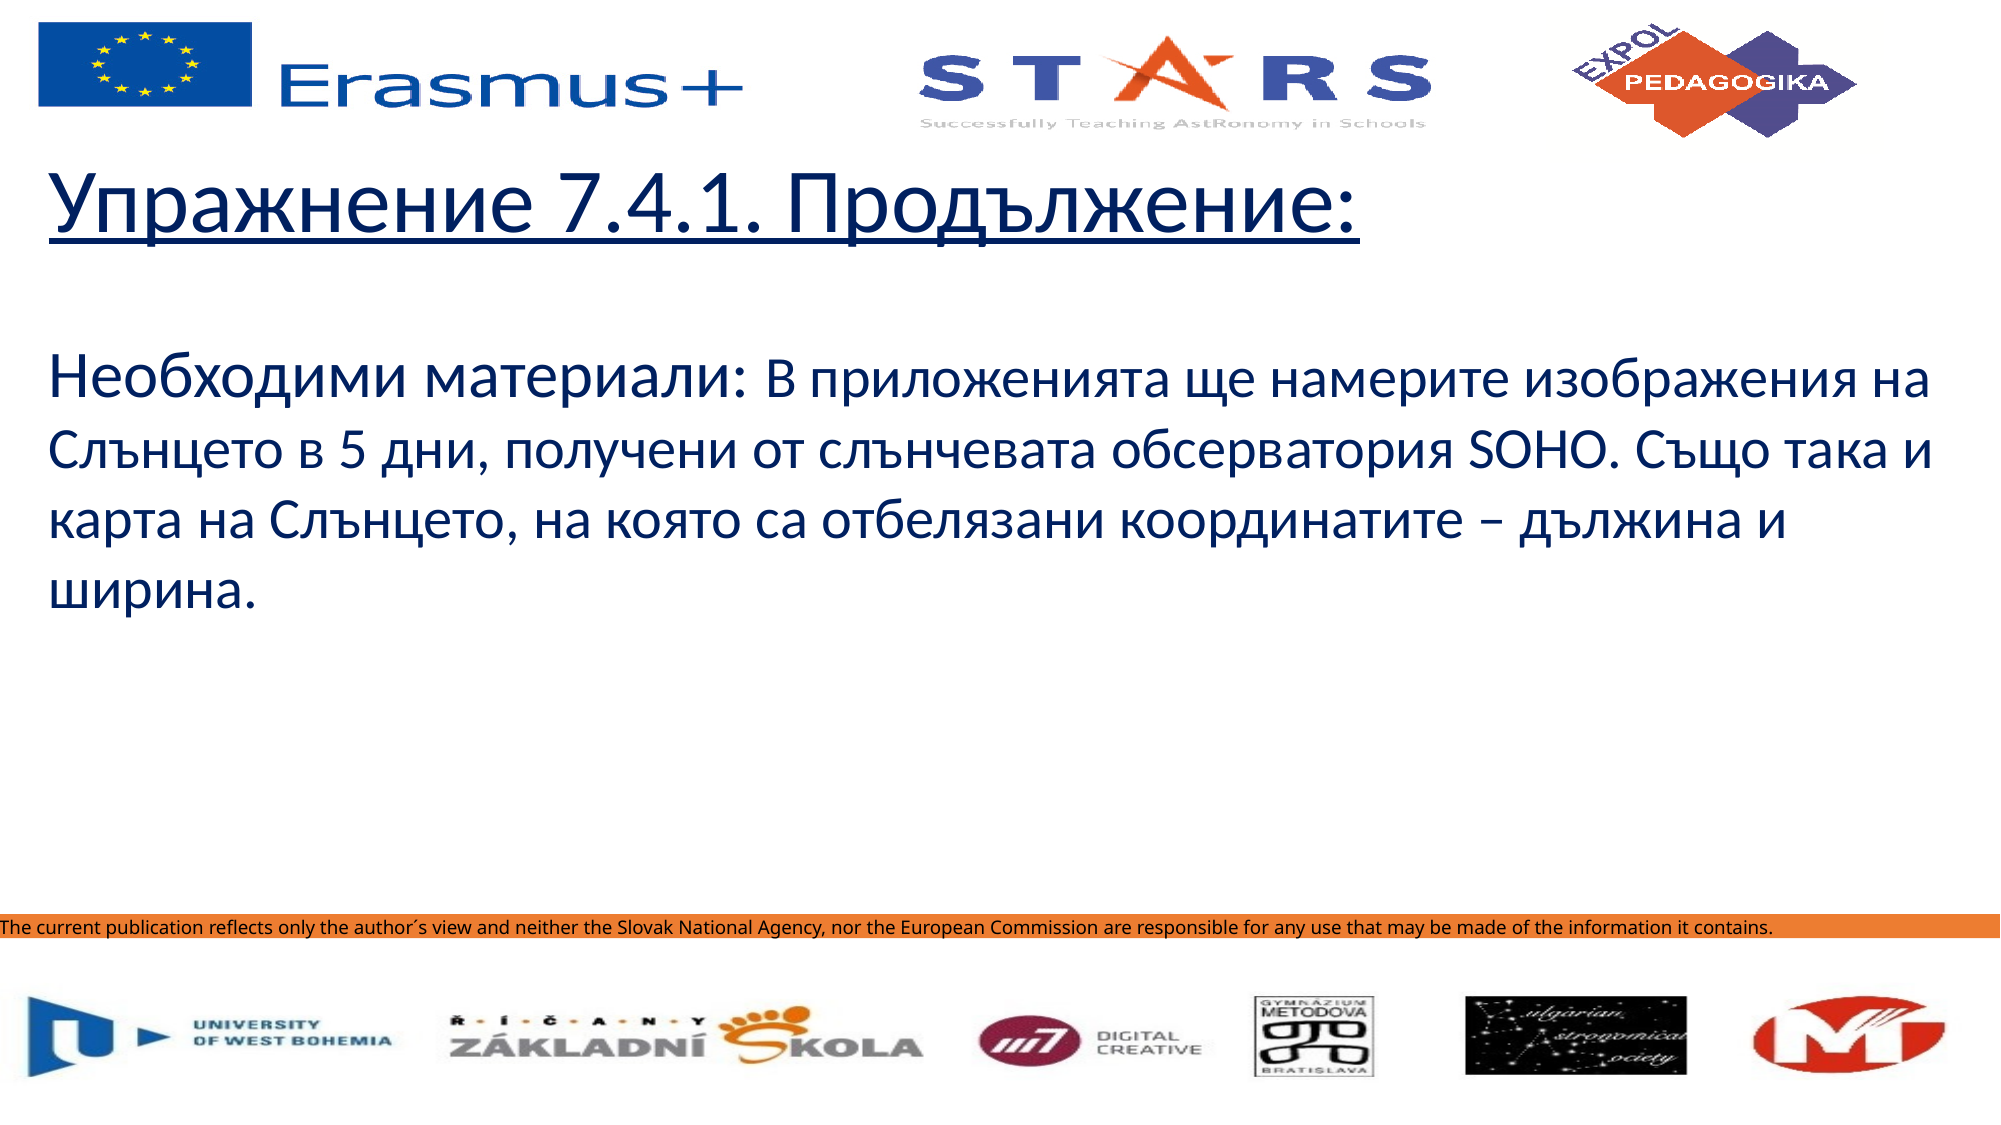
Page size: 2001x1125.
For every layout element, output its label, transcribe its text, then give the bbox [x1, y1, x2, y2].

text_box The current publication reflects only the author´s view and neither the Slovak National Agency, nor the European Commission are responsible for any use that may be made of the information it contains. [0, 914, 2000, 939]
picture [0, 951, 2000, 1125]
text_box Упражнение 7.4.1. Продължение: Необходими материали: В приложенията ще намерите изображения на Слънцето в 5 дни, получени от слънчевата обсерватория SOHO. Също така и карта на Слънцето, на която са отбелязани координатите – дължина и ширина. [40, 173, 1958, 628]
picture [0, 0, 2000, 173]
